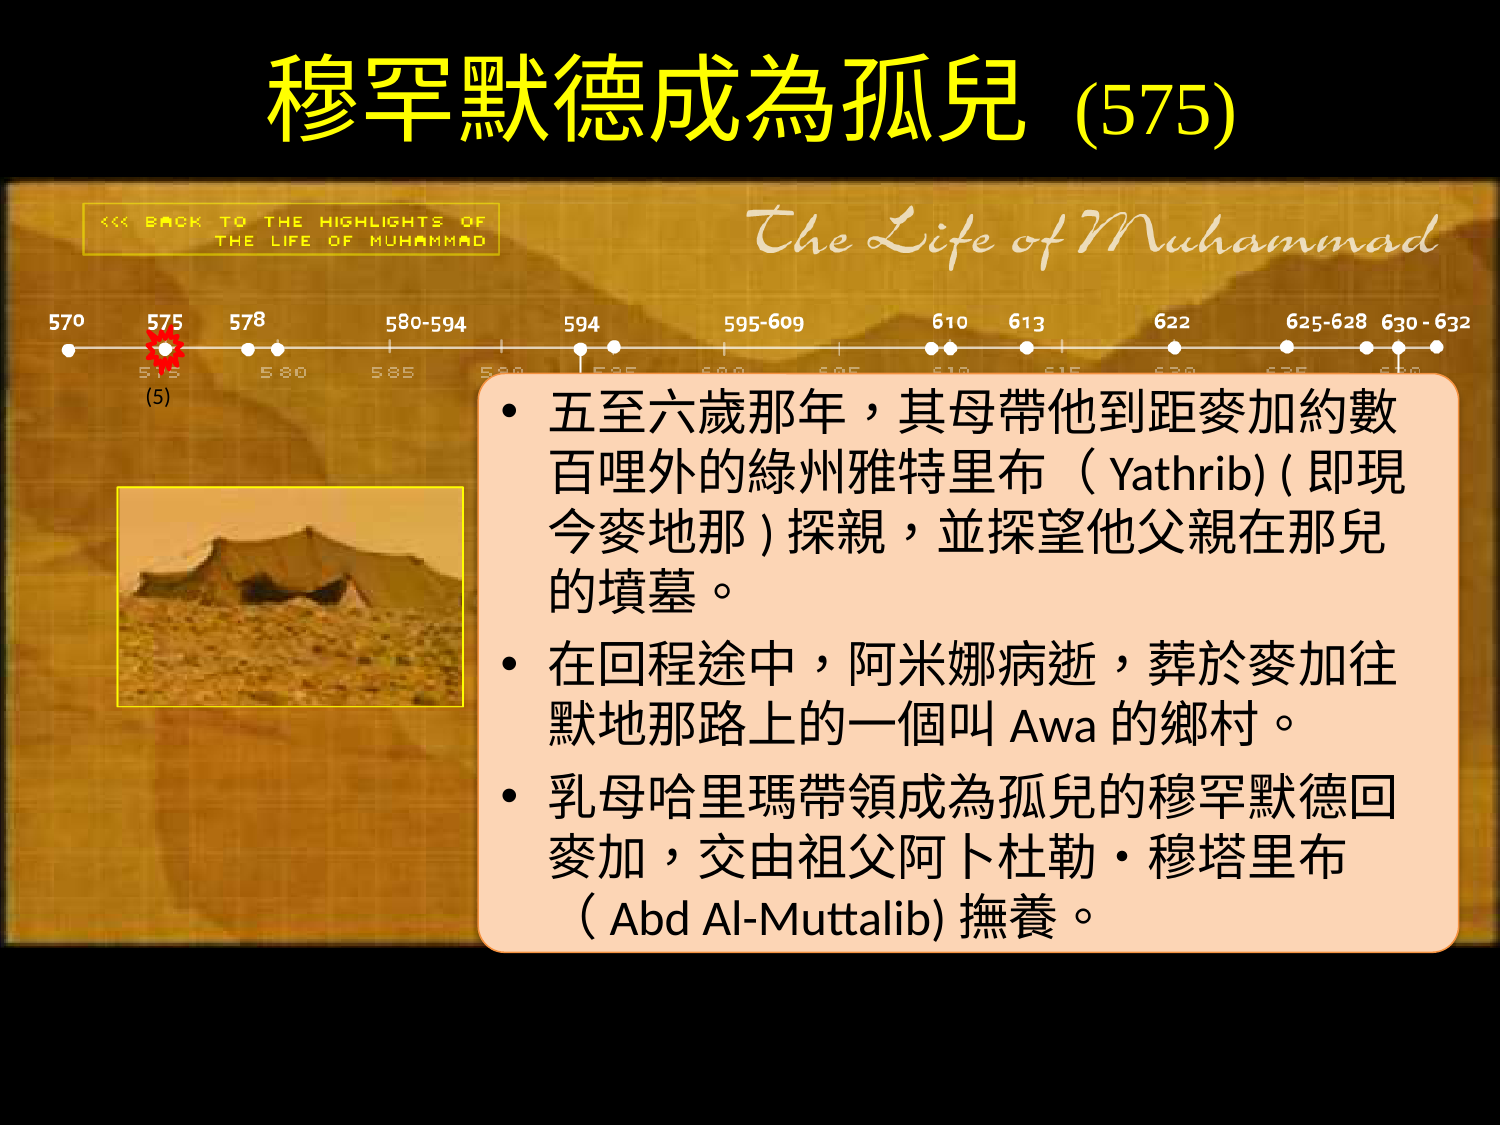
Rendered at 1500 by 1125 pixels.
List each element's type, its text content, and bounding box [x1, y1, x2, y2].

picture [0, 176, 1500, 948]
text_box 穆罕默德成為孤兒 (575) [112, 30, 1390, 161]
